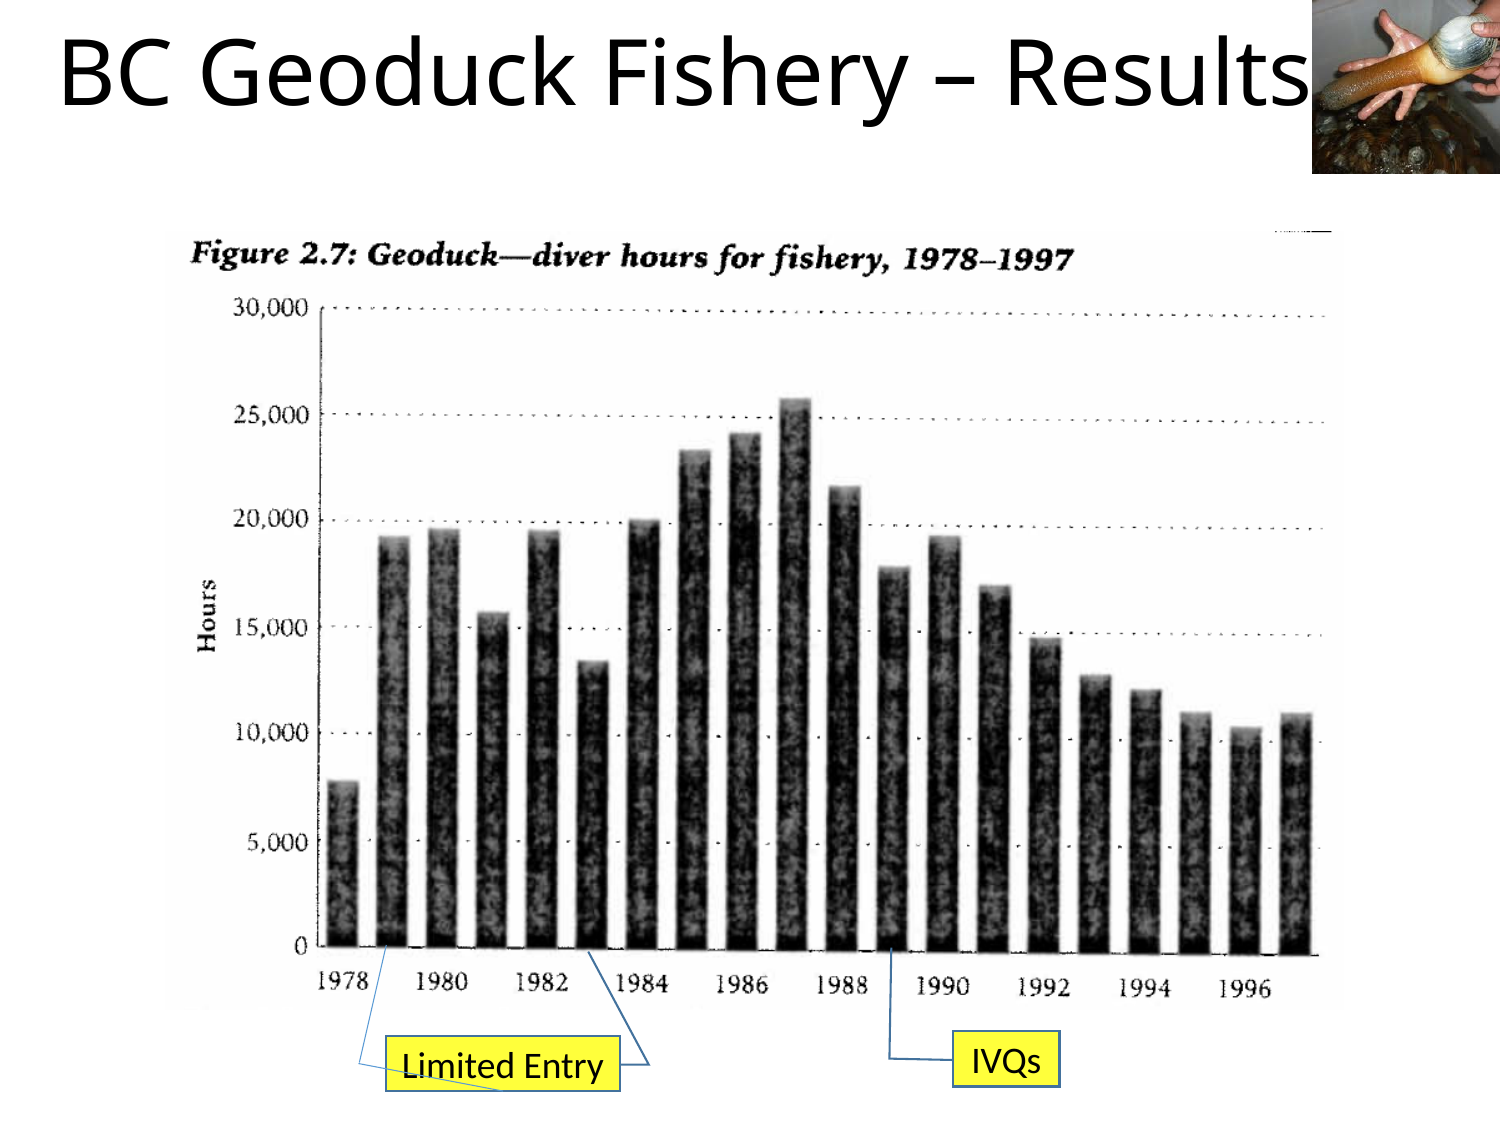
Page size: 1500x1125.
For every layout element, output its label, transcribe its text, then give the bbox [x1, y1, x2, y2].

picture [1312, 0, 1500, 175]
title BC Geoduck Fishery – Results [41, 17, 1312, 135]
picture [165, 231, 1344, 1010]
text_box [359, 944, 387, 1063]
text_box IVQs [888, 1010, 1061, 1088]
text_box Limited Entry [385, 1010, 651, 1092]
